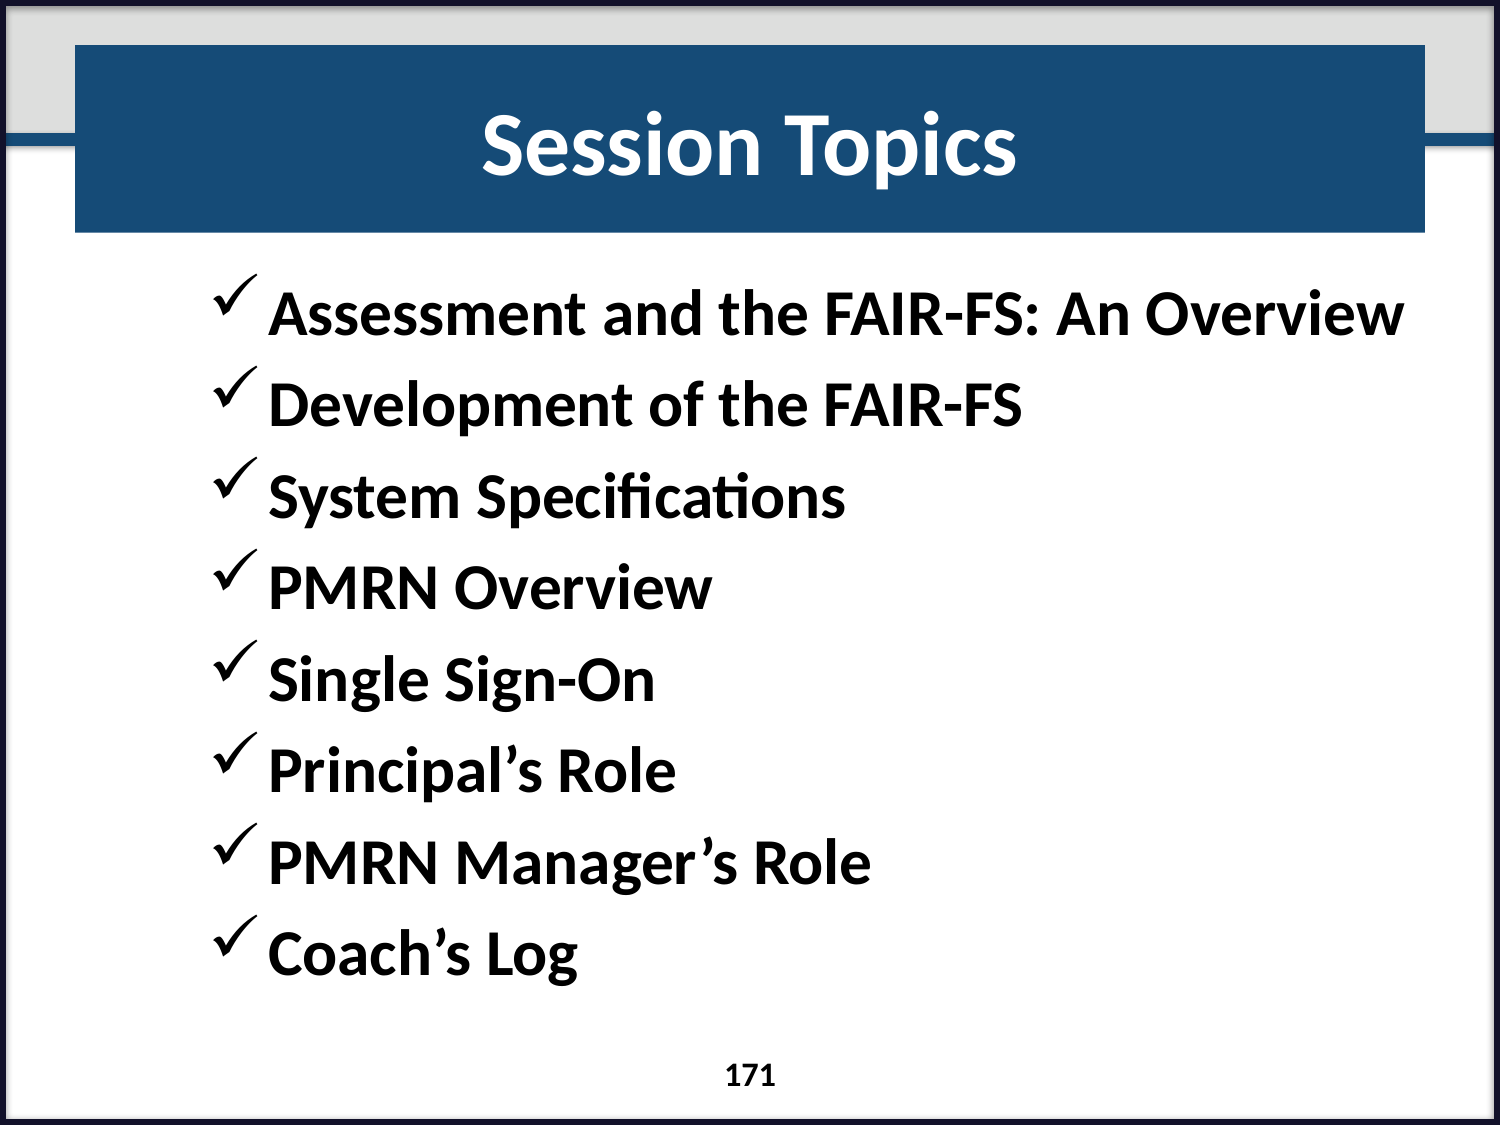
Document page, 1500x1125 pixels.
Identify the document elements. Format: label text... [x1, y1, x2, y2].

title Session Topics [75, 45, 1425, 233]
slide_number 171 [575, 1042, 925, 1103]
list Assessment and the FAIR-FS: An Overview Development of the FAIR-FS System Specifications PMRN Overview Single Sign-On Principal’s Role PMRN Manager’s Role Coach’s Log [193, 262, 1425, 1005]
